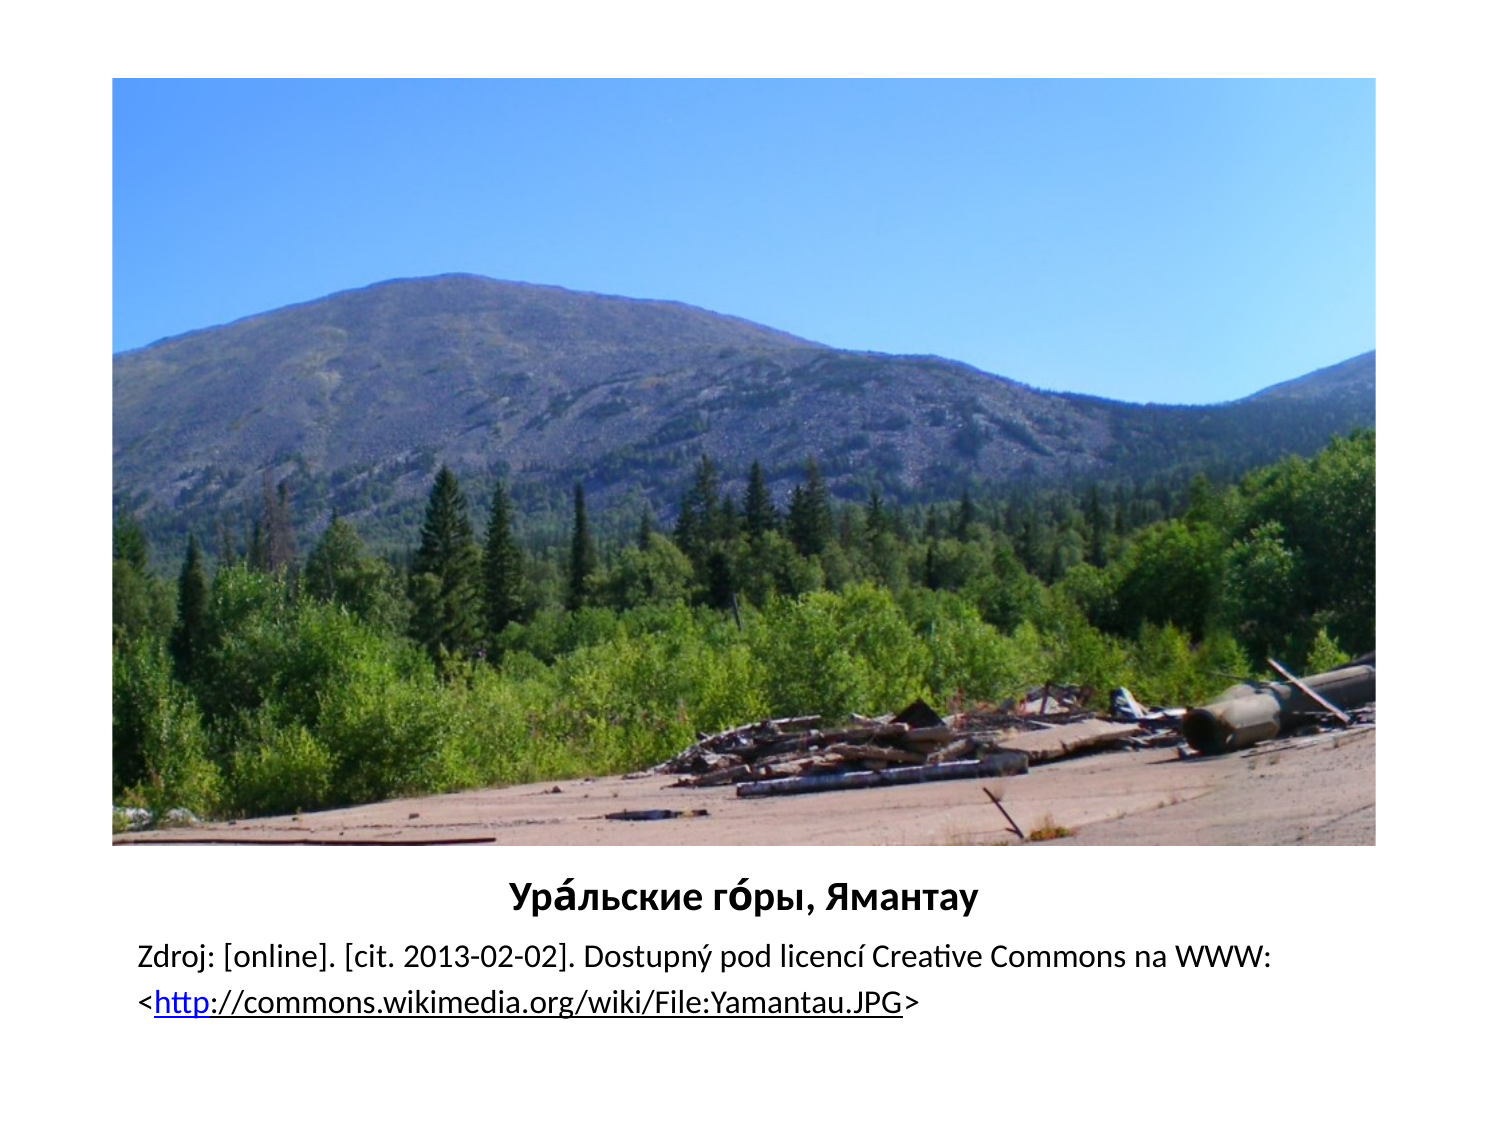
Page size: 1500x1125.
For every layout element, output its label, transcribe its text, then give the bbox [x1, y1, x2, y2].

picture [111, 77, 1376, 847]
title Ура́льские го́ры, Ямантау [112, 856, 1376, 926]
list Zdroj: [online]. [cit. 2013-02-02]. Dostupný pod licencí Creative Commons na WWW: <http://commons.wikimedia.org/wiki/File:Yamantau.JPG> [112, 926, 1376, 1059]
